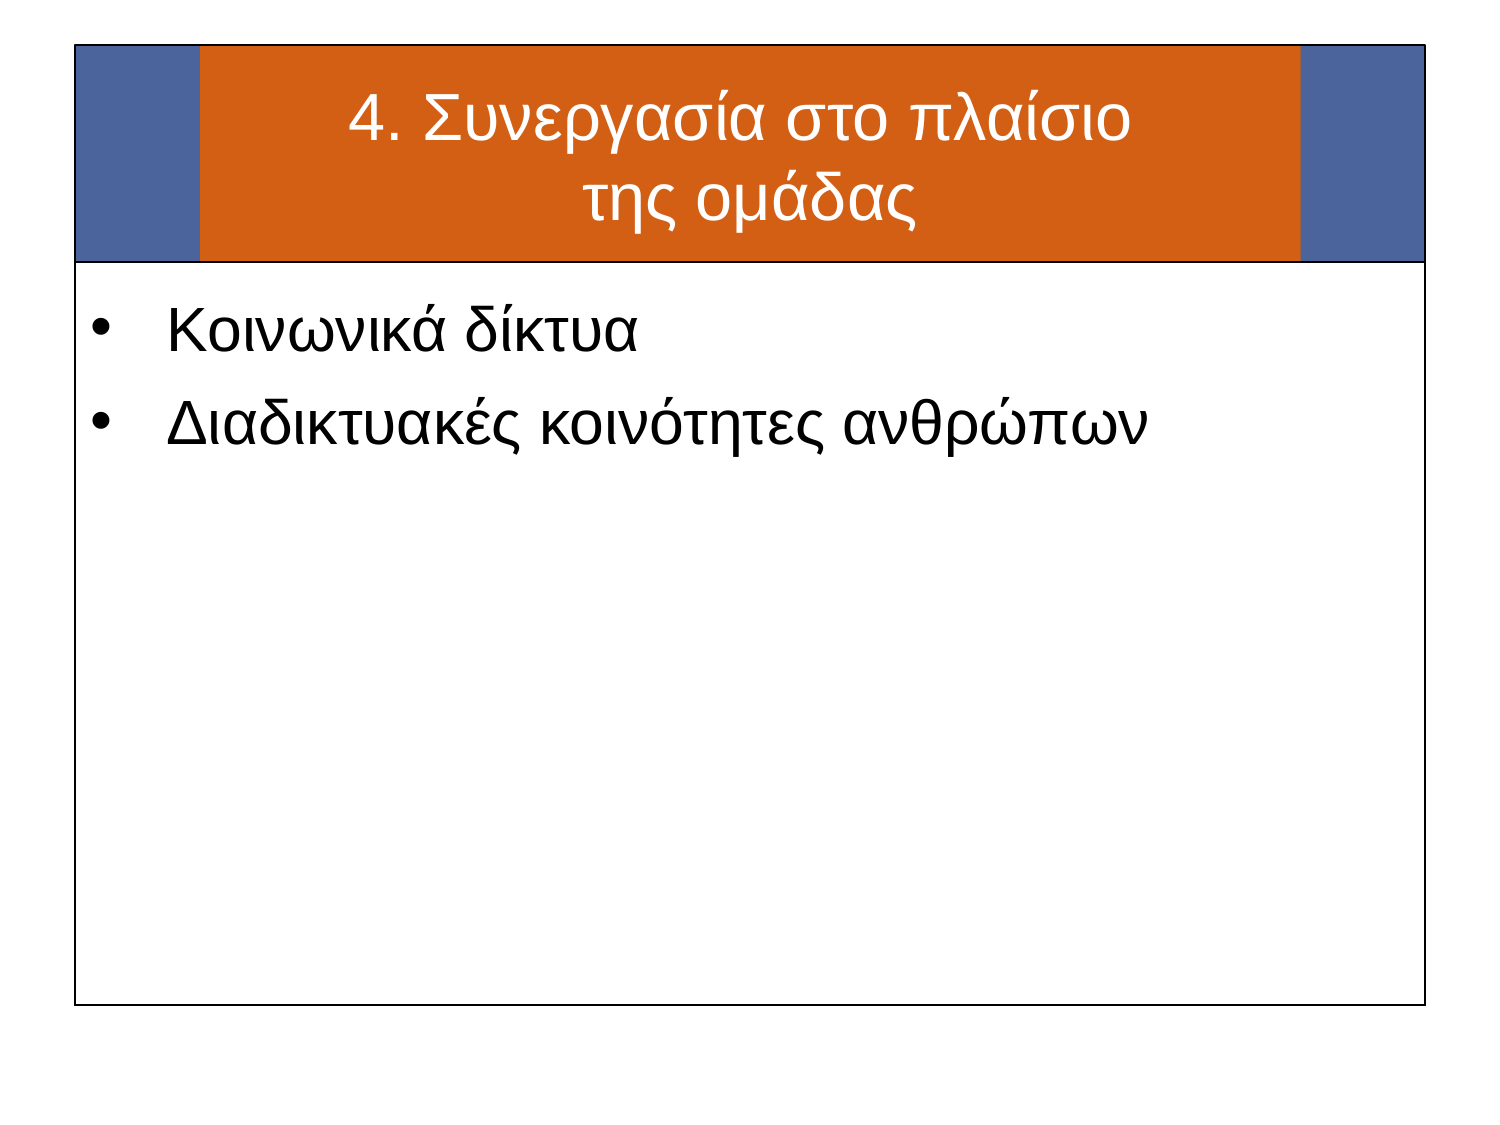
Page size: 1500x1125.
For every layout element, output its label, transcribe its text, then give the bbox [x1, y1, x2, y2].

text_box [73, 43, 1427, 264]
list Κοινωνικά δίκτυα Διαδικτυακές κοινότητες ανθρώπων [74, 264, 1426, 1006]
